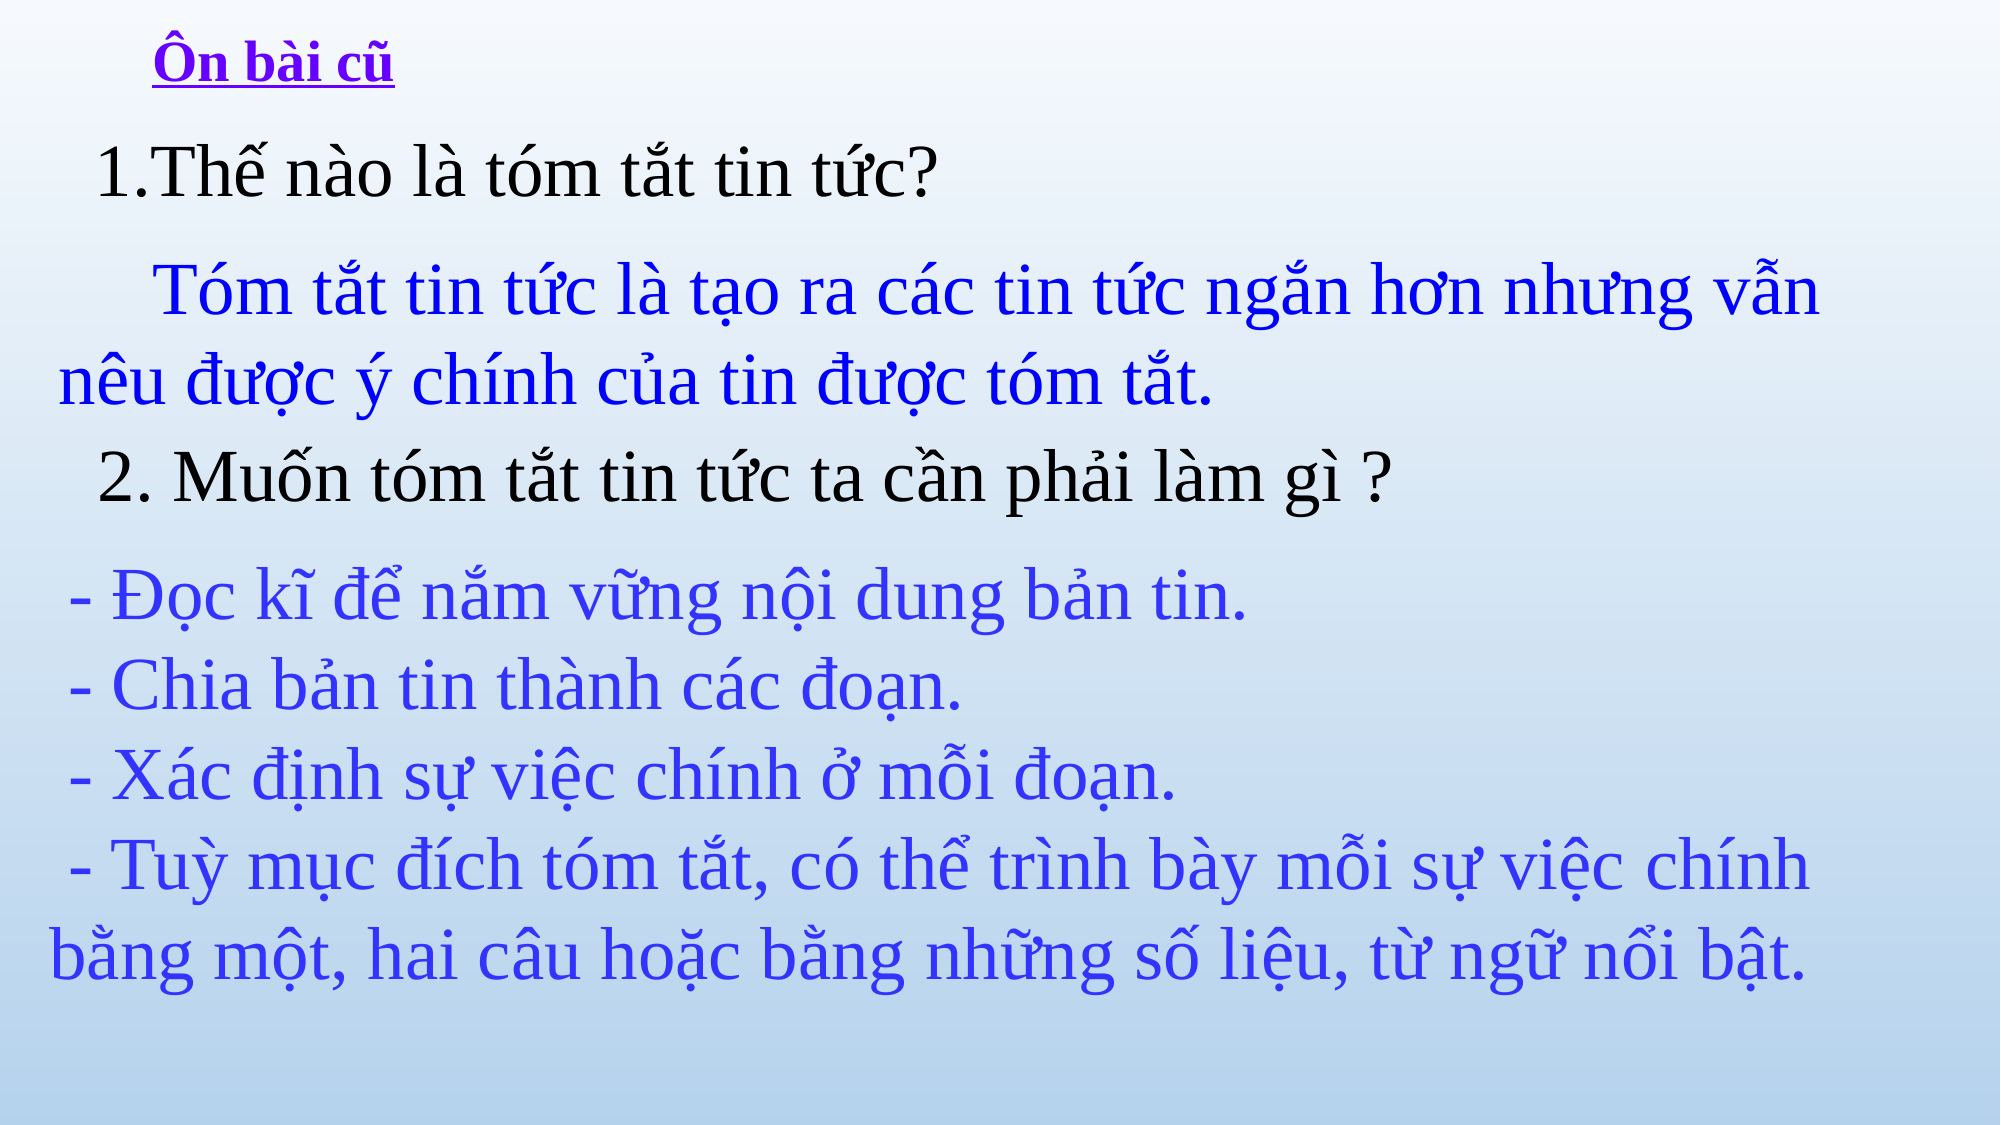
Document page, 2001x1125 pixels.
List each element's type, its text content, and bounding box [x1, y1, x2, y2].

text_box 2. Muốn tóm tắt tin tức ta cần phải làm gì ? [83, 427, 1463, 537]
text_box - Đọc kĩ để nắm vững nội dung bản tin. - Chia bản tin thành các đoạn. - Xác định sự việc chính ở mỗi đoạn. - Tuỳ mục đích tóm tắt, có thể trình bày mỗi sự việc chính bằng một, hai câu hoặc bằng những số liệu, từ ngữ nổi bật. [34, 537, 1960, 1003]
text_box Ôn bài cũ [137, 15, 713, 101]
text_box Tóm tắt tin tức là tạo ra các tin tức ngắn hơn nhưng vẫn nêu được ý chính của tin được tóm tắt. [43, 231, 1960, 427]
text_box 1.Thế nào là tóm tắt tin tức? [79, 124, 1130, 226]
